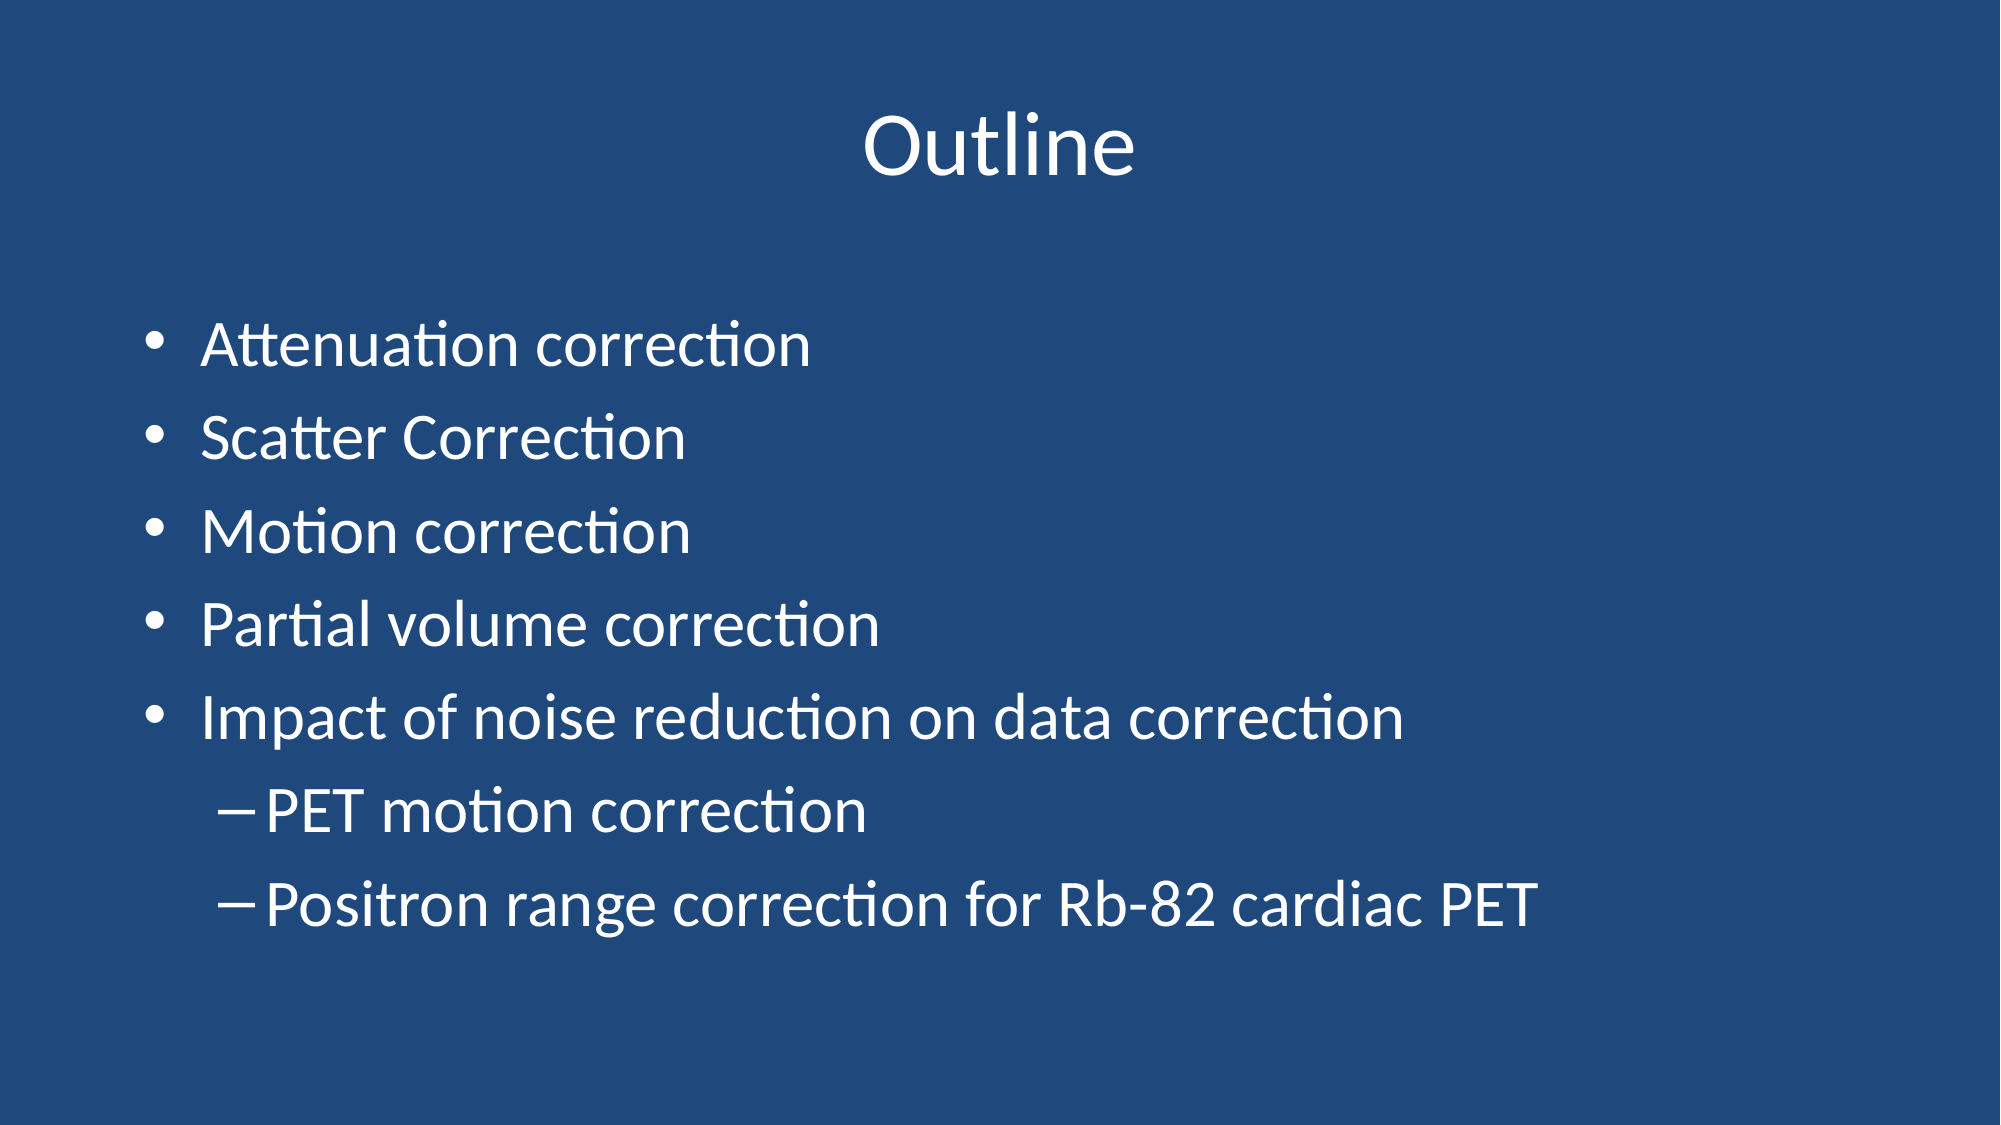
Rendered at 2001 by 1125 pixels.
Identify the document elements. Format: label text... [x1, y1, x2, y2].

list Attenuation correction Scatter Correction Motion correction Partial volume correction Impact of noise reduction on data correction PET motion correction Positron range correction for Rb-82 cardiac PET [128, 198, 1929, 1014]
title Outline [99, 45, 1900, 233]
